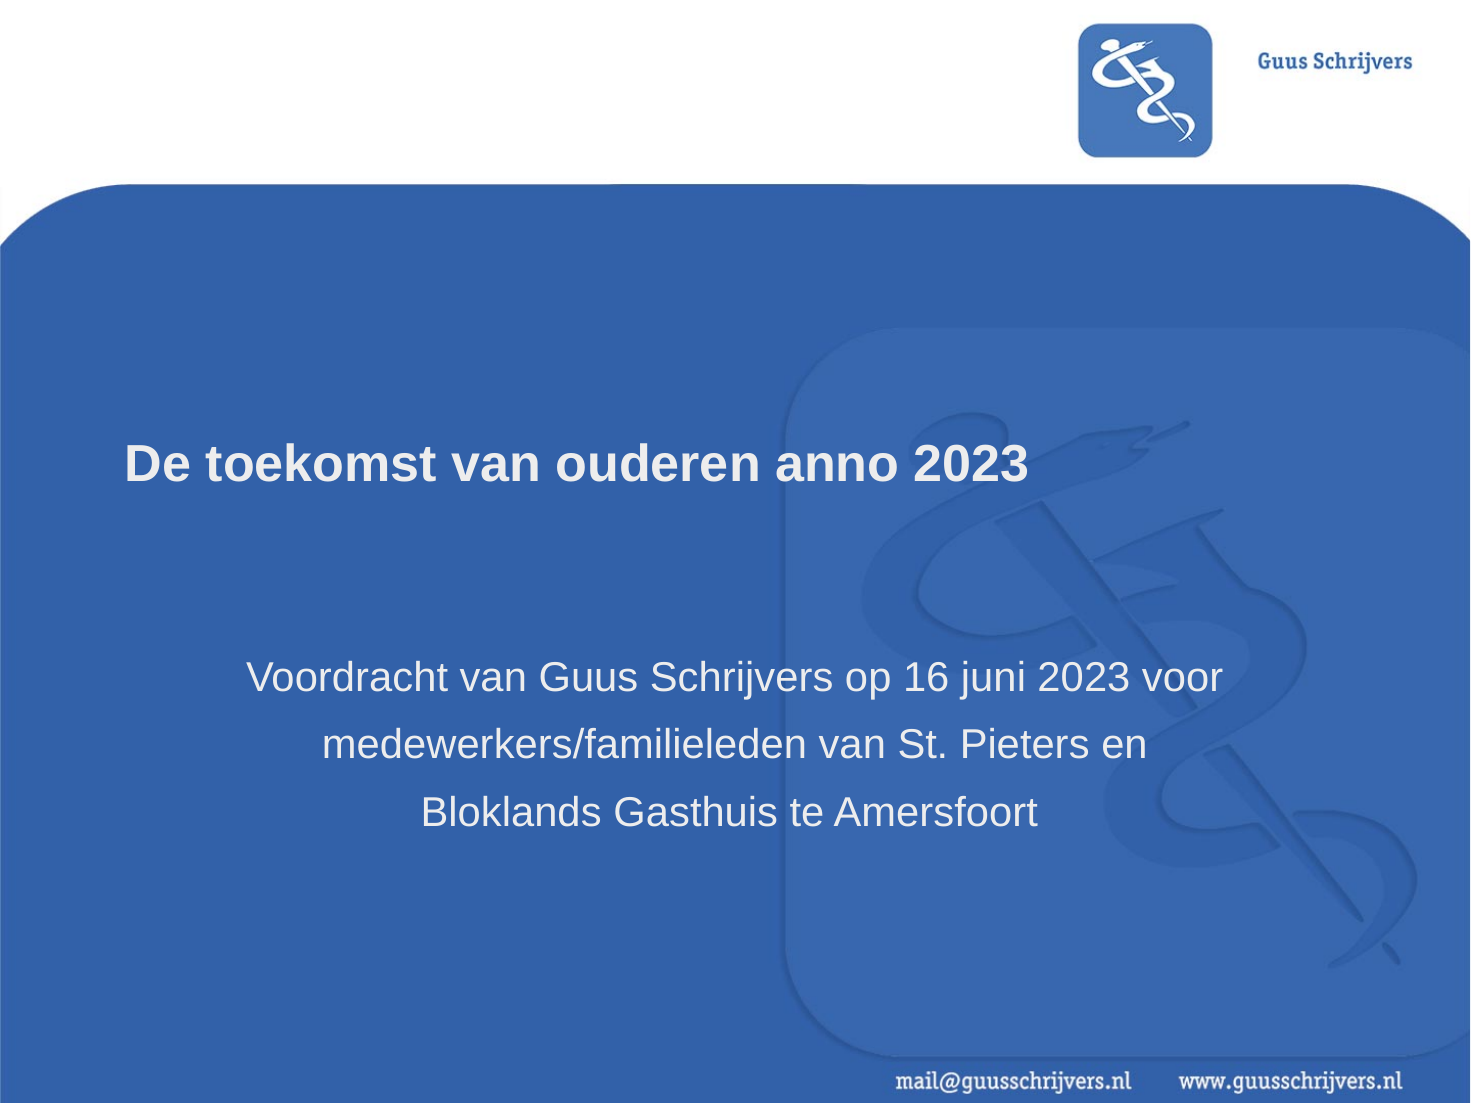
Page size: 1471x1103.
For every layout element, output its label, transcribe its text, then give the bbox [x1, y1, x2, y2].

subtitle Voordracht van Guus Schrijvers op 16 juni 2023 voor medewerkers/familieleden van St. Pieters en Bloklands Gasthuis te Amersfoort [220, 624, 1250, 907]
title De toekomst van ouderen anno 2023 [109, 342, 1361, 580]
picture [0, 0, 1471, 1103]
